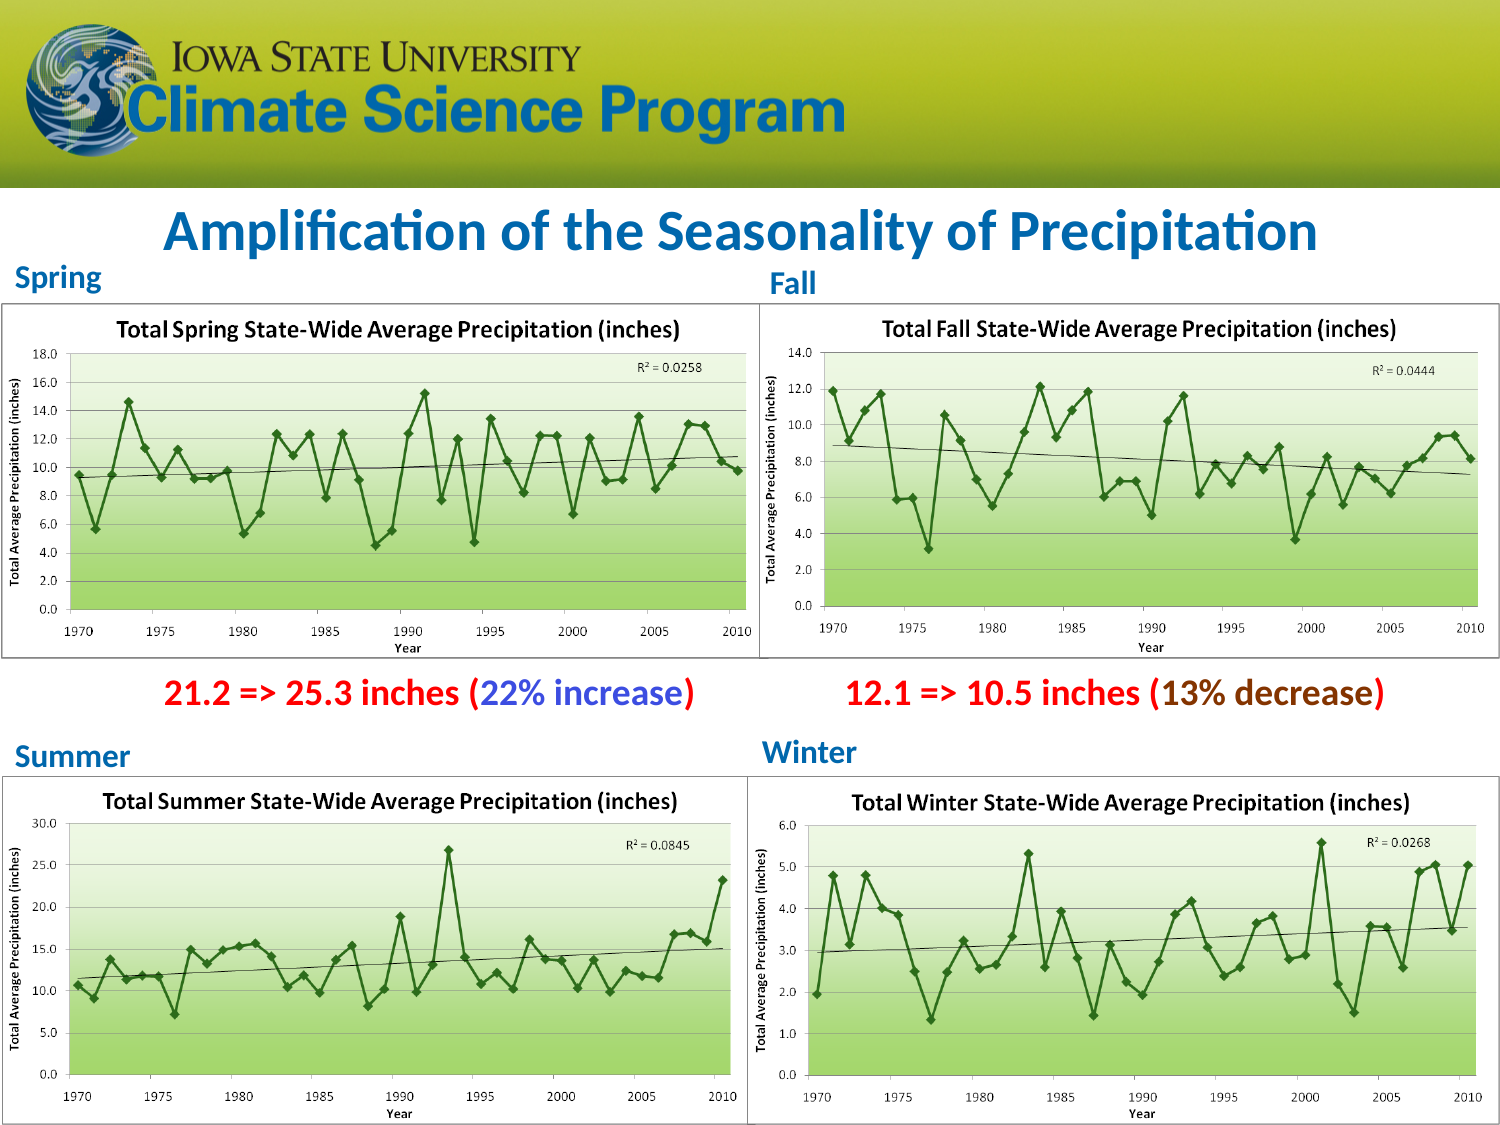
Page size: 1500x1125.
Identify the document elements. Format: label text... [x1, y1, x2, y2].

picture [0, 302, 1500, 660]
text_box Fall [755, 253, 905, 301]
text_box Summer [0, 726, 150, 774]
text_box Amplification of the Seasonality of Precipitation [149, 184, 1375, 270]
text_box Spring [0, 248, 150, 301]
picture [1, 775, 1500, 1125]
text_box Winter [747, 723, 897, 773]
text_box 21.2 => 25.3 inches (22% increase) [149, 669, 741, 721]
picture [0, 0, 1500, 188]
text_box 12.1 => 10.5 inches (13% decrease) [829, 669, 1422, 721]
